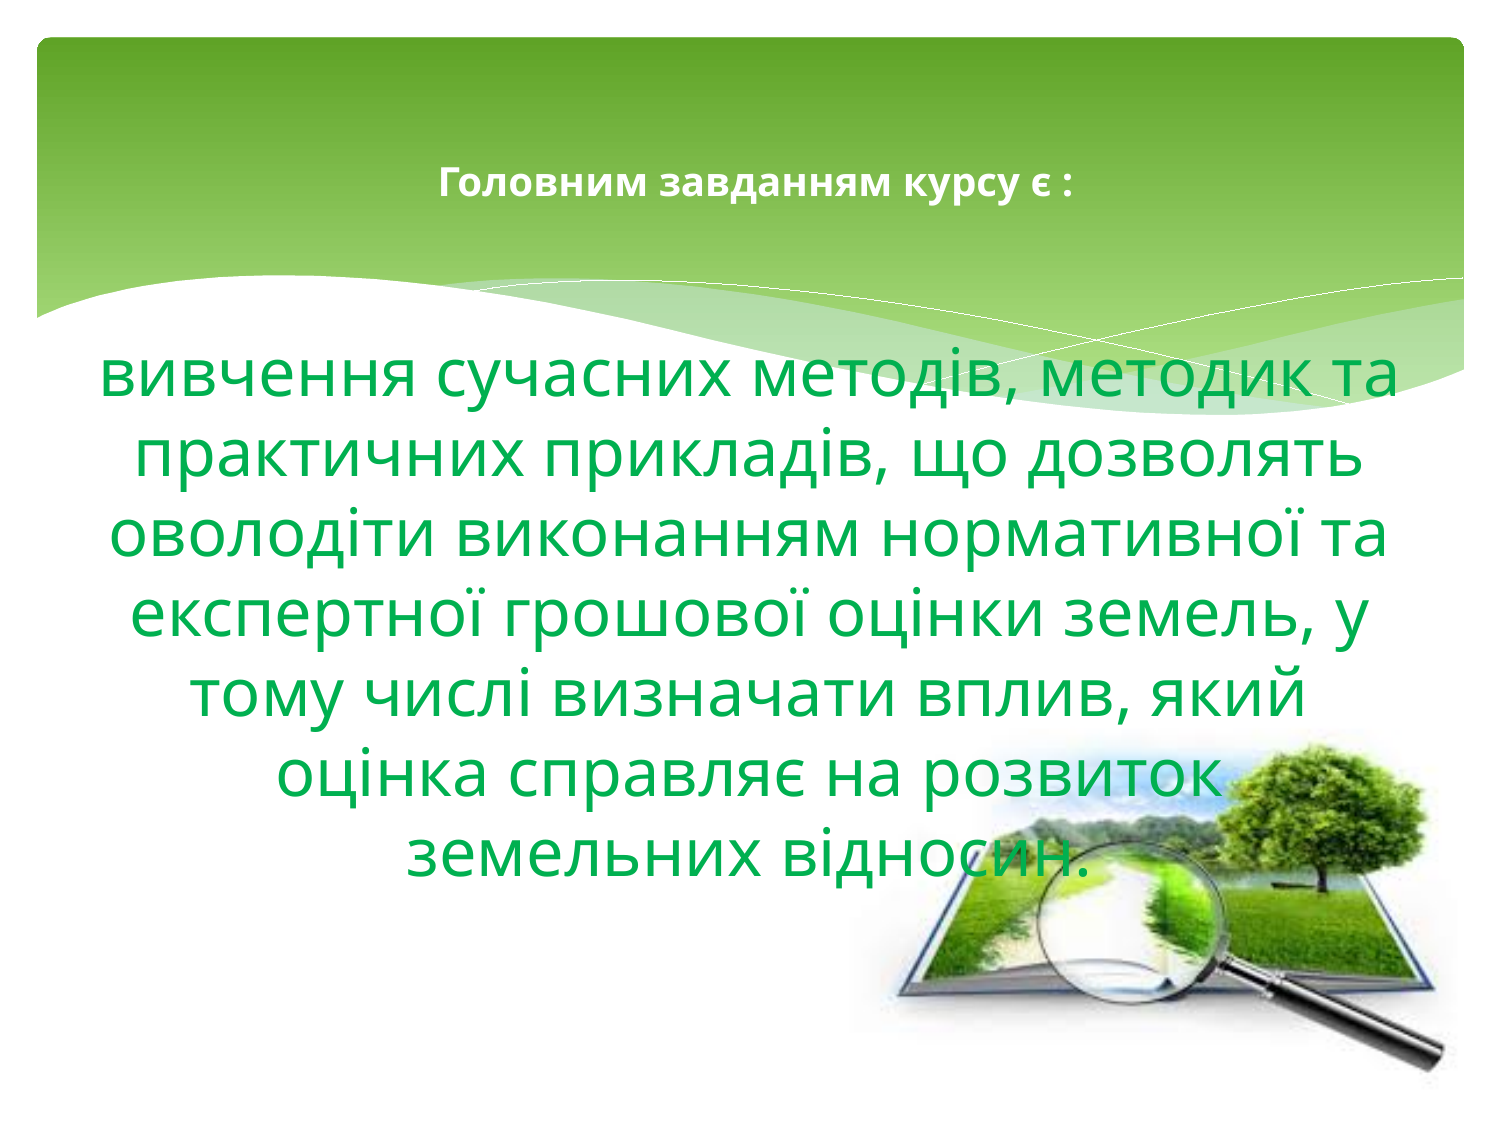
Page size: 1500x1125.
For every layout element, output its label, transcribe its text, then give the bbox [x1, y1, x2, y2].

title Головним завданням курсу є : [29, 149, 1483, 261]
picture [844, 692, 1483, 1125]
list вивчення сучасних методів, методик та практичних прикладів, що дозволять оволодіти виконанням нормативної та експертної грошової оцінки земель, у тому числі визначати вплив, який оцінка справляє на розвиток земельних відносин. [76, 321, 1424, 1035]
